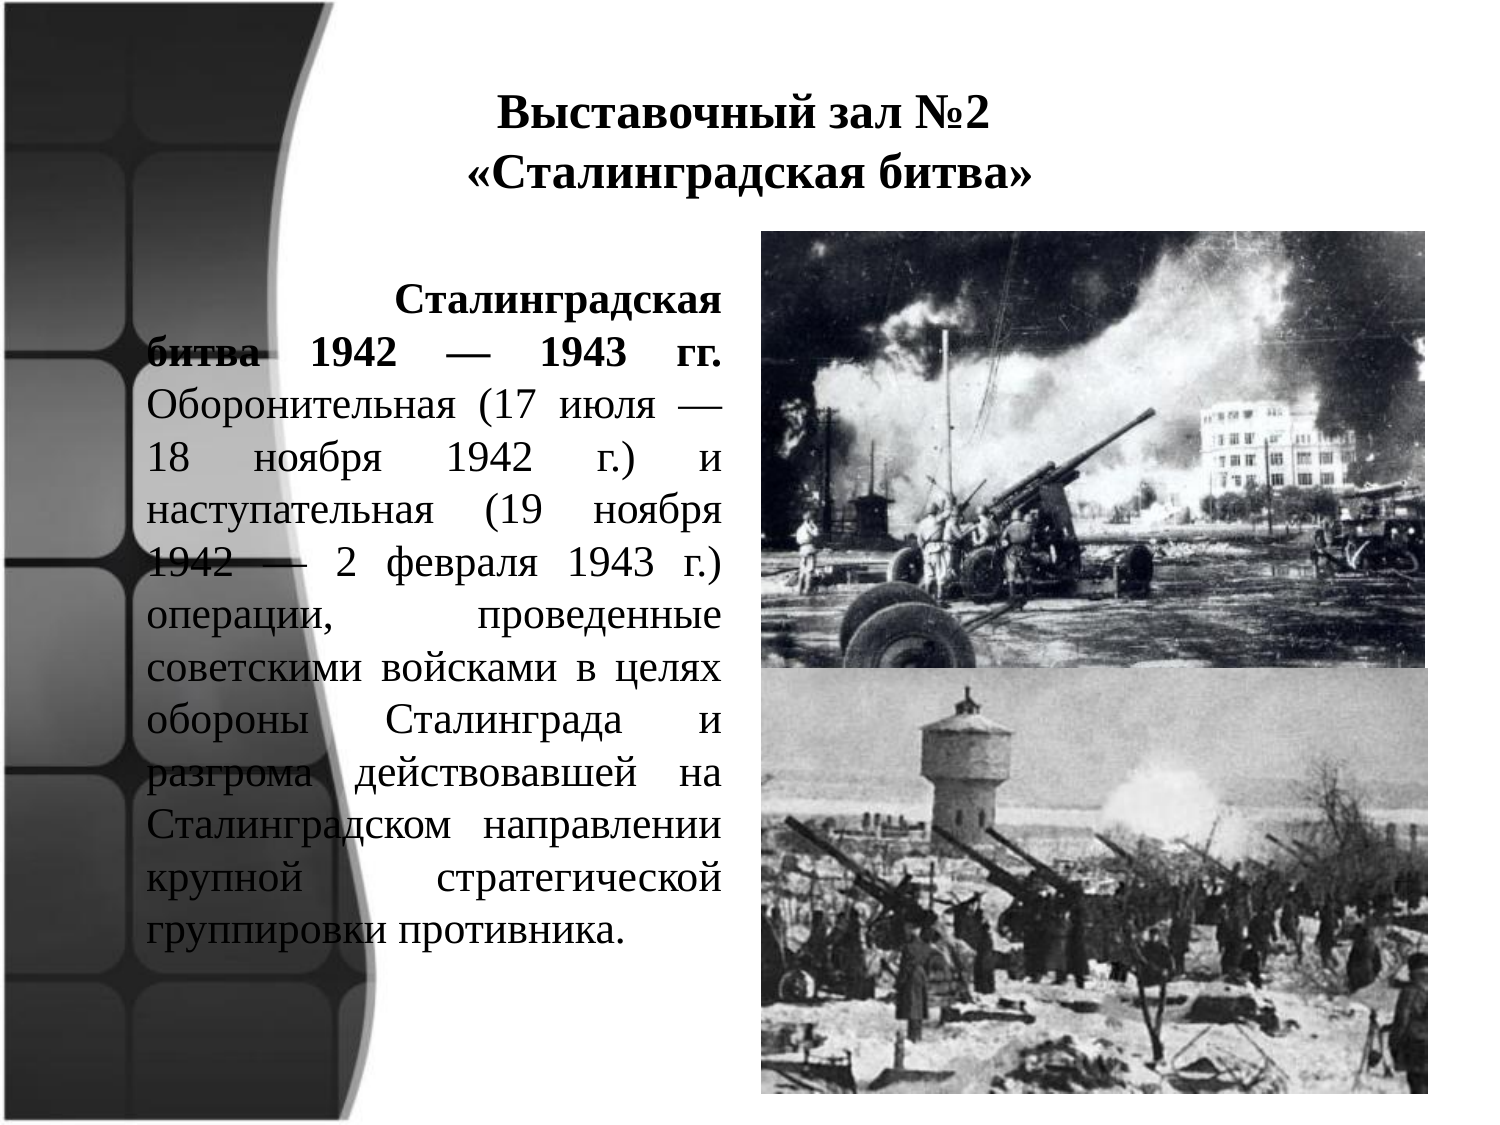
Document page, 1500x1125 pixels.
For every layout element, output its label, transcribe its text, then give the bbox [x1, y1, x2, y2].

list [761, 231, 1425, 668]
title Выставочный зал №2 «Сталинградская битва» [74, 44, 1426, 233]
picture [0, 0, 1500, 1125]
list Сталинградская битва 1942 — 1943 гг. Оборонительная (17 июля — 18 ноября 1942 г.) и наступательная (19 ноября 1942 — 2 февраля 1943 г.) операции, проведенные советскими войсками в целях обороны Сталинграда и разгрома действовавшей на Сталинградском направлении крупной стратегической группировки противника. [74, 262, 738, 1006]
